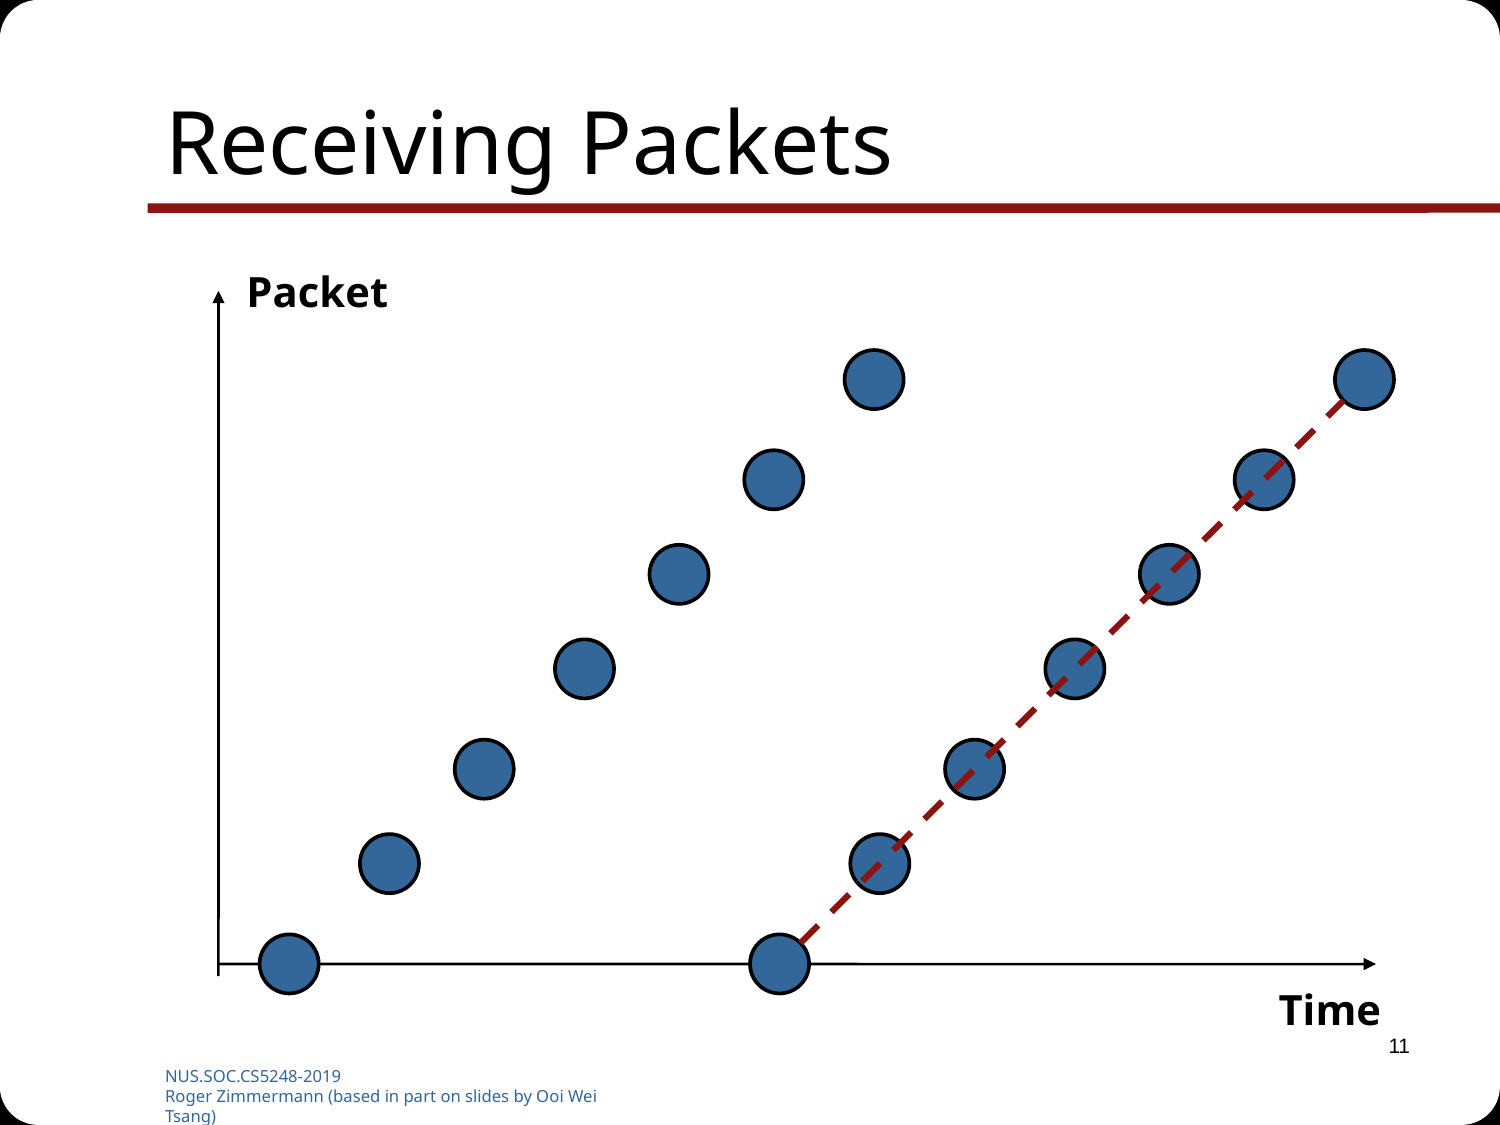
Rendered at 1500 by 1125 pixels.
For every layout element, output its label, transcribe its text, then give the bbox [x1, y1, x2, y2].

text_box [800, 402, 1344, 942]
text_box Packet [231, 258, 455, 324]
footer [549, 1024, 1038, 1101]
text_box [359, 834, 419, 894]
text_box [844, 350, 904, 400]
text_box [810, 957, 1376, 971]
slide_number 11 [1112, 1024, 1426, 1101]
text_box [554, 639, 615, 699]
text_box [259, 934, 319, 994]
text_box [1334, 350, 1394, 410]
slide_number NUS.SOC.CS5248-2019 Roger Zimmermann (based in part on slides by Ooi Wei Tsang) [149, 1058, 549, 1101]
text_box [750, 934, 810, 994]
text_box [212, 290, 225, 977]
text_box [649, 544, 709, 604]
title Receiving Packets [149, 45, 1426, 234]
text_box [744, 450, 795, 510]
text_box [454, 739, 514, 799]
text_box Time [1263, 976, 1397, 1041]
